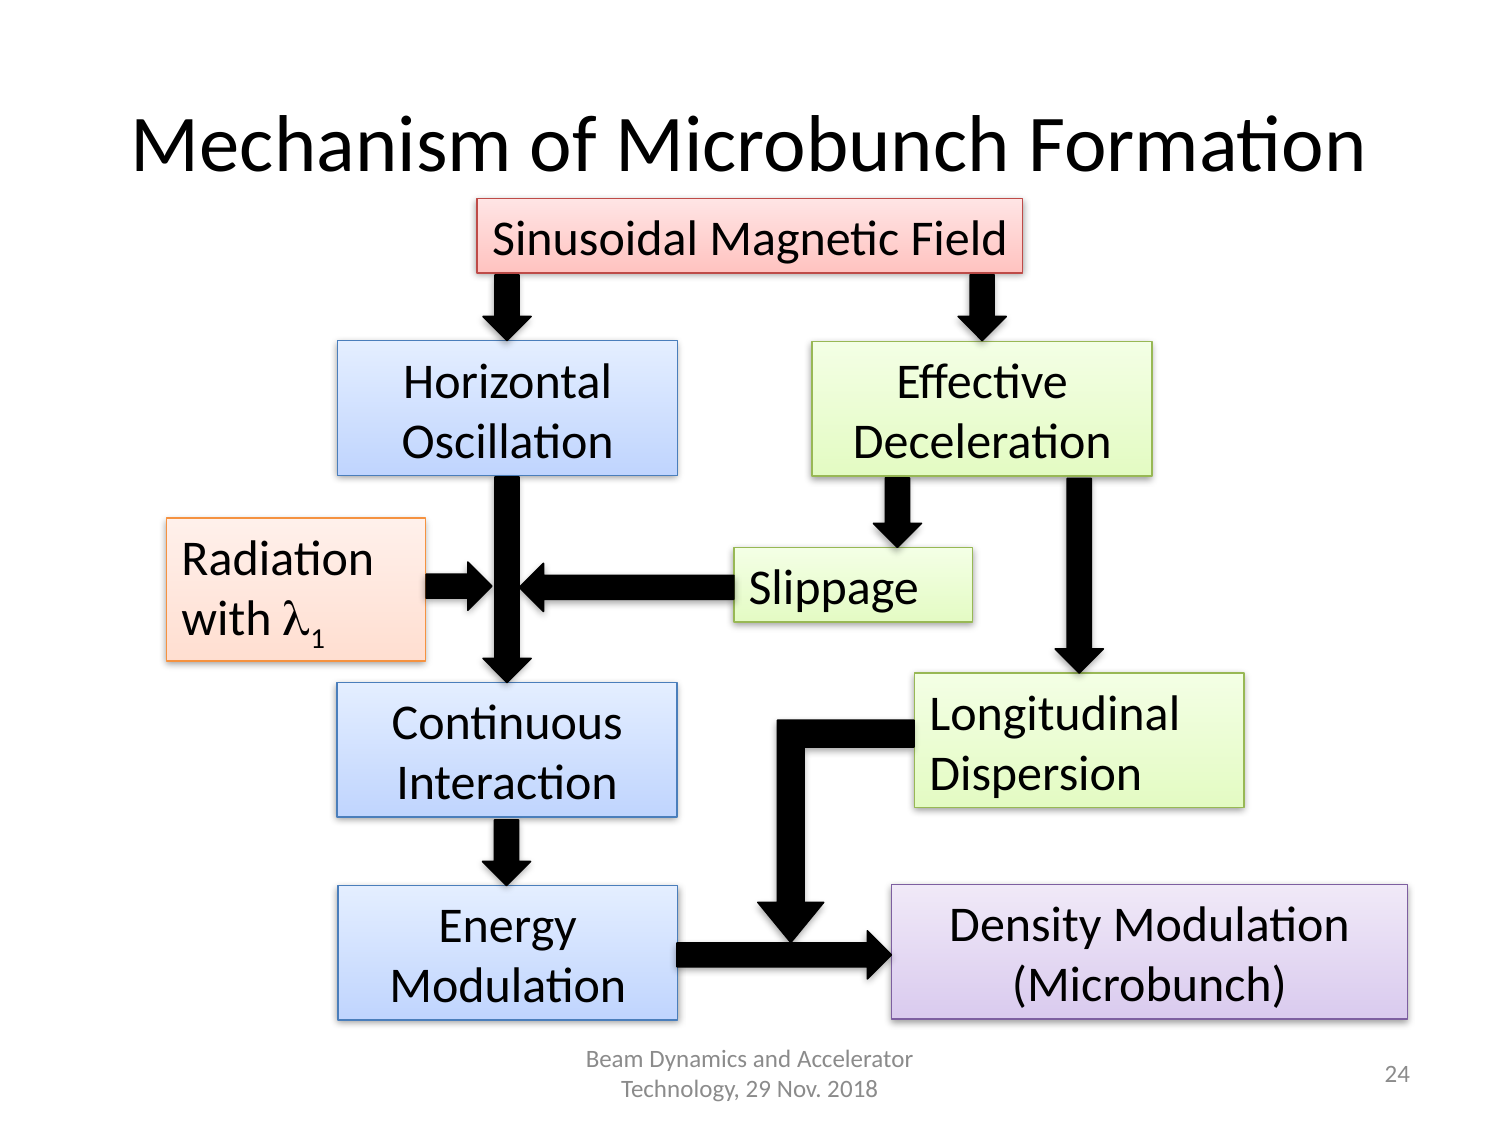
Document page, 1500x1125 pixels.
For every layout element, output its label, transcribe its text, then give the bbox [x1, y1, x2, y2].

text_box Longitudinal Dispersion [914, 672, 1245, 808]
footer Beam Dynamics and Accelerator Technology, 29 Nov. 2018 [512, 1042, 988, 1103]
text_box [481, 819, 532, 887]
text_box [482, 476, 532, 684]
text_box Effective Deceleration [811, 341, 1153, 477]
text_box Sinusoidal Magnetic Field [476, 198, 1023, 274]
text_box [425, 561, 493, 611]
text_box Energy Modulation [337, 885, 678, 1021]
text_box [872, 477, 923, 548]
title Mechanism of Microbunch Formation [75, 45, 1425, 233]
text_box Continuous Interaction [336, 682, 678, 818]
text_box [518, 562, 735, 613]
text_box Density Modulation (Microbunch) [891, 884, 1408, 1020]
text_box [676, 930, 892, 980]
text_box [757, 719, 915, 944]
slide_number 24 [1074, 1042, 1425, 1103]
text_box [1054, 477, 1105, 674]
text_box Slippage [733, 547, 973, 623]
text_box Horizontal Oscillation [337, 340, 678, 476]
text_box Radiation with l1 [166, 517, 426, 662]
text_box [957, 274, 1007, 342]
text_box [482, 274, 532, 342]
